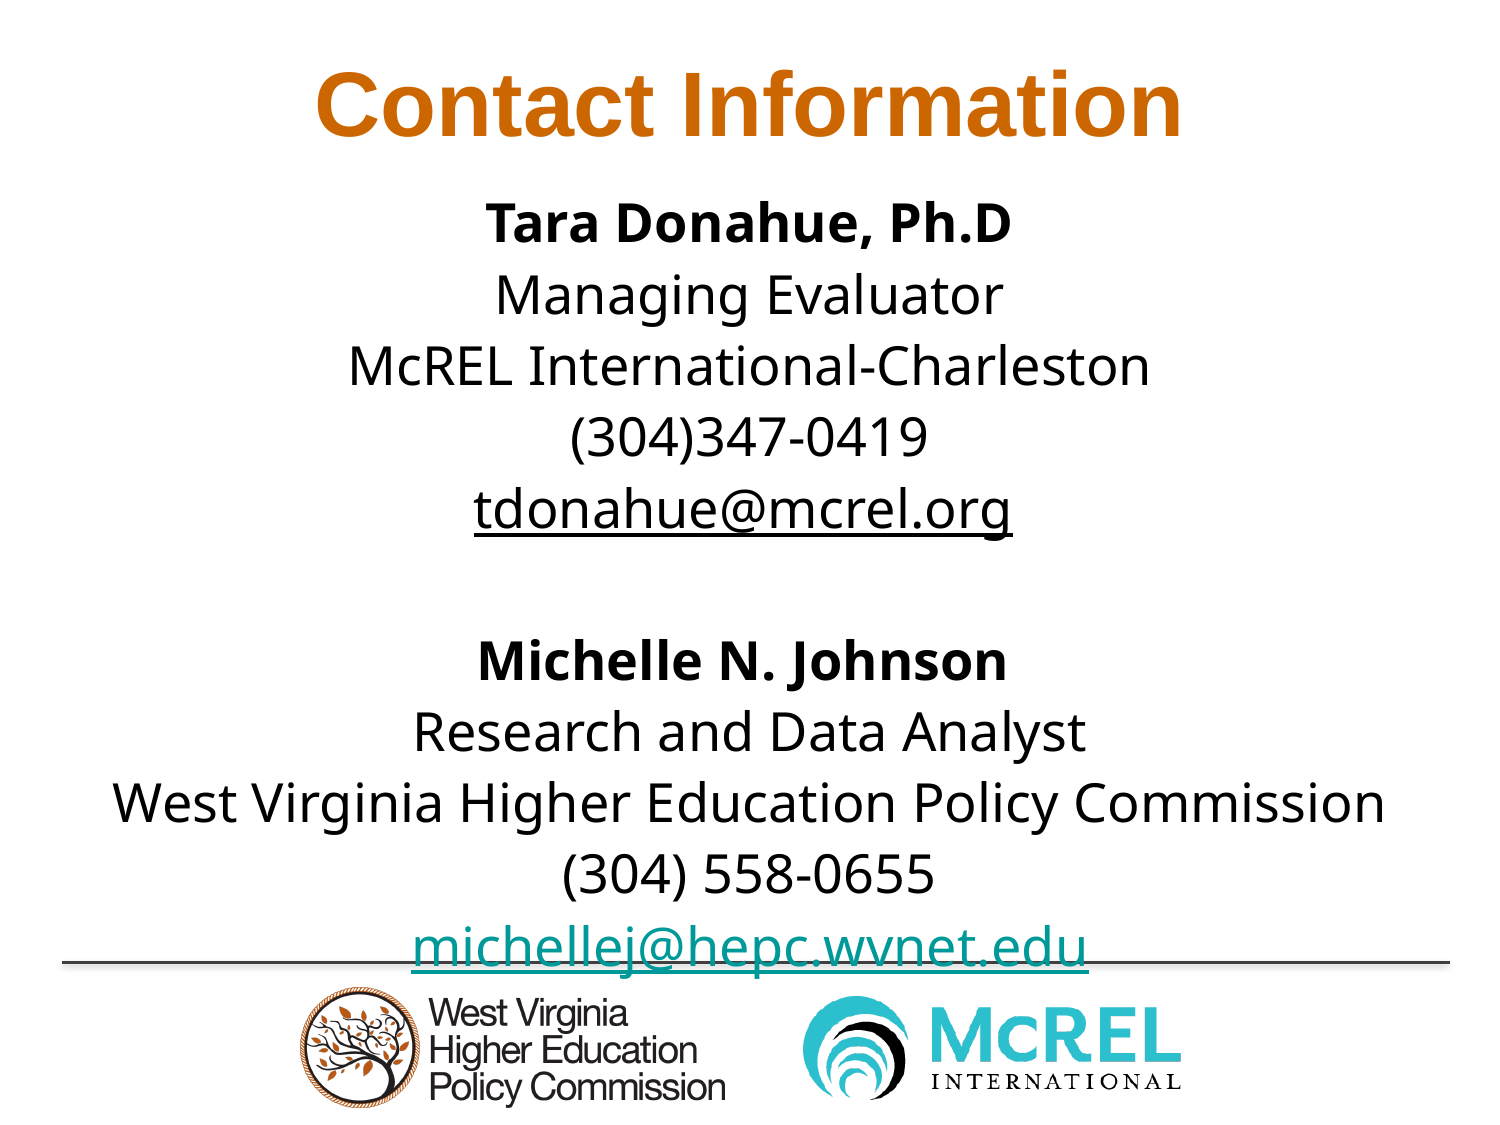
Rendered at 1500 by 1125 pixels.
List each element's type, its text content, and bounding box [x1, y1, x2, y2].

picture [300, 1013, 725, 1108]
text_box Contact Information [0, 37, 1500, 163]
picture [795, 1013, 1188, 1106]
text_box Tara Donahue, Ph.D Managing Evaluator McREL International-Charleston (304)347-0419 tdonahue@mcrel.org Michelle N. Johnson Research and Data Analyst West Virginia Higher Education Policy Commission (304) 558-0655 michellej@hepc.wvnet.edu [74, 174, 1425, 1013]
